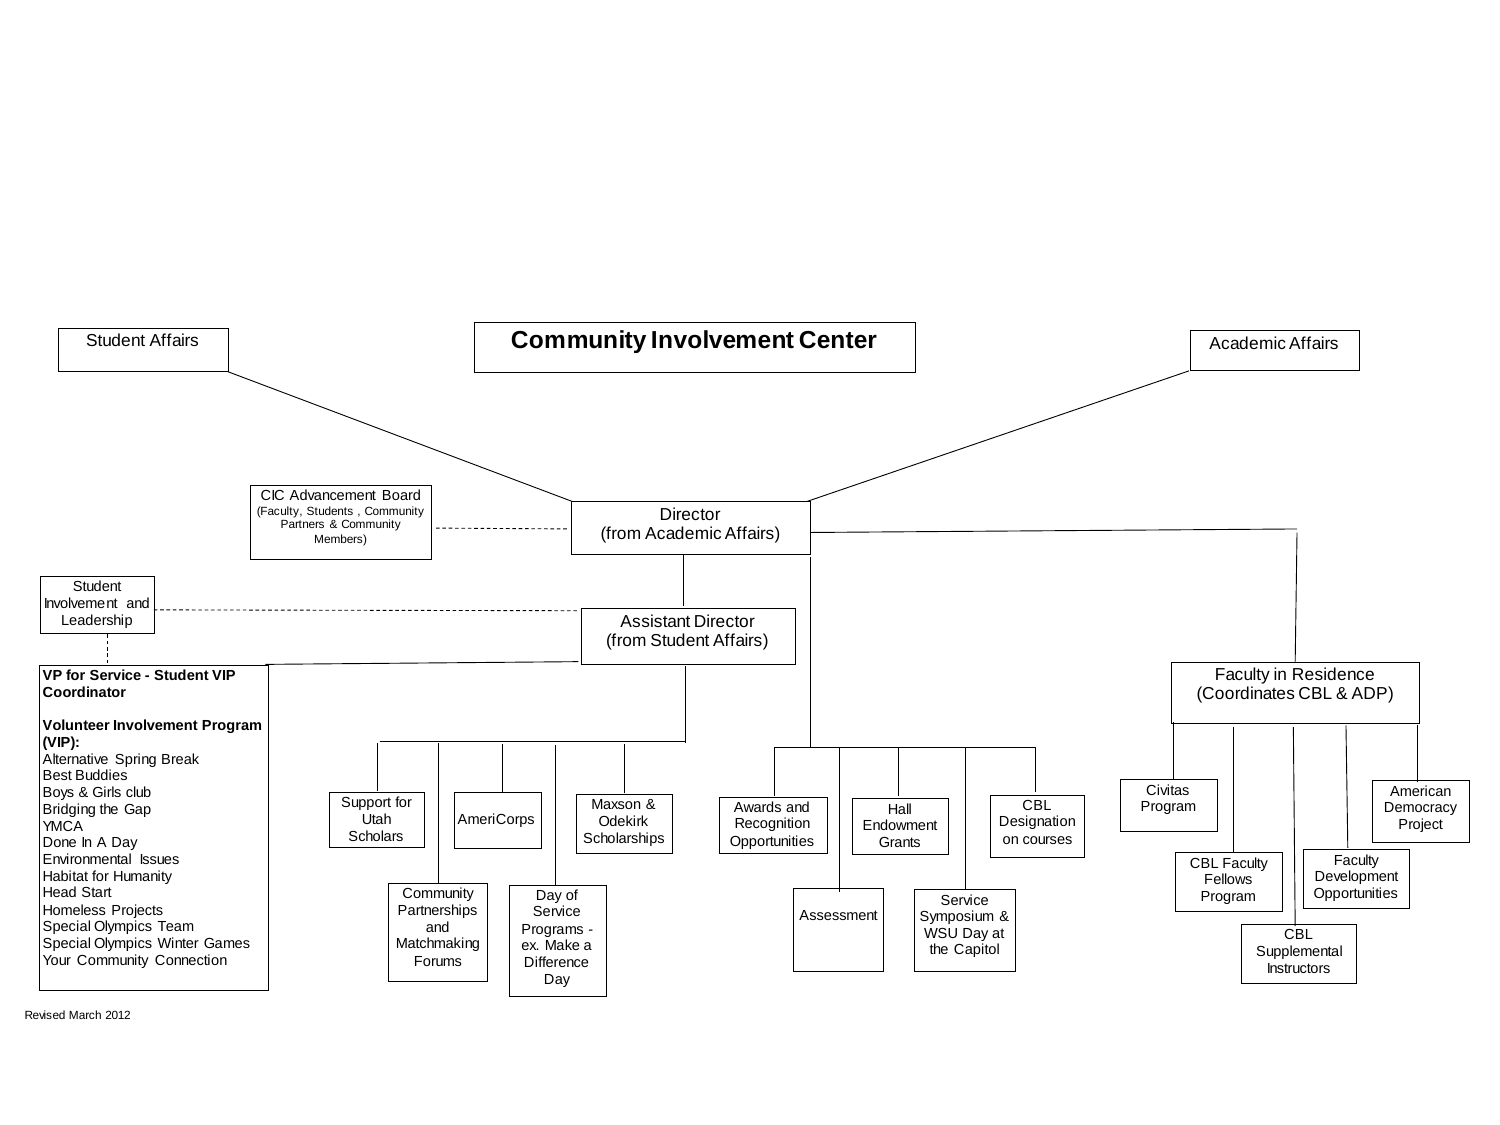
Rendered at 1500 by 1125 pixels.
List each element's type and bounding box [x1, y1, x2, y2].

list [21, 274, 1477, 1041]
